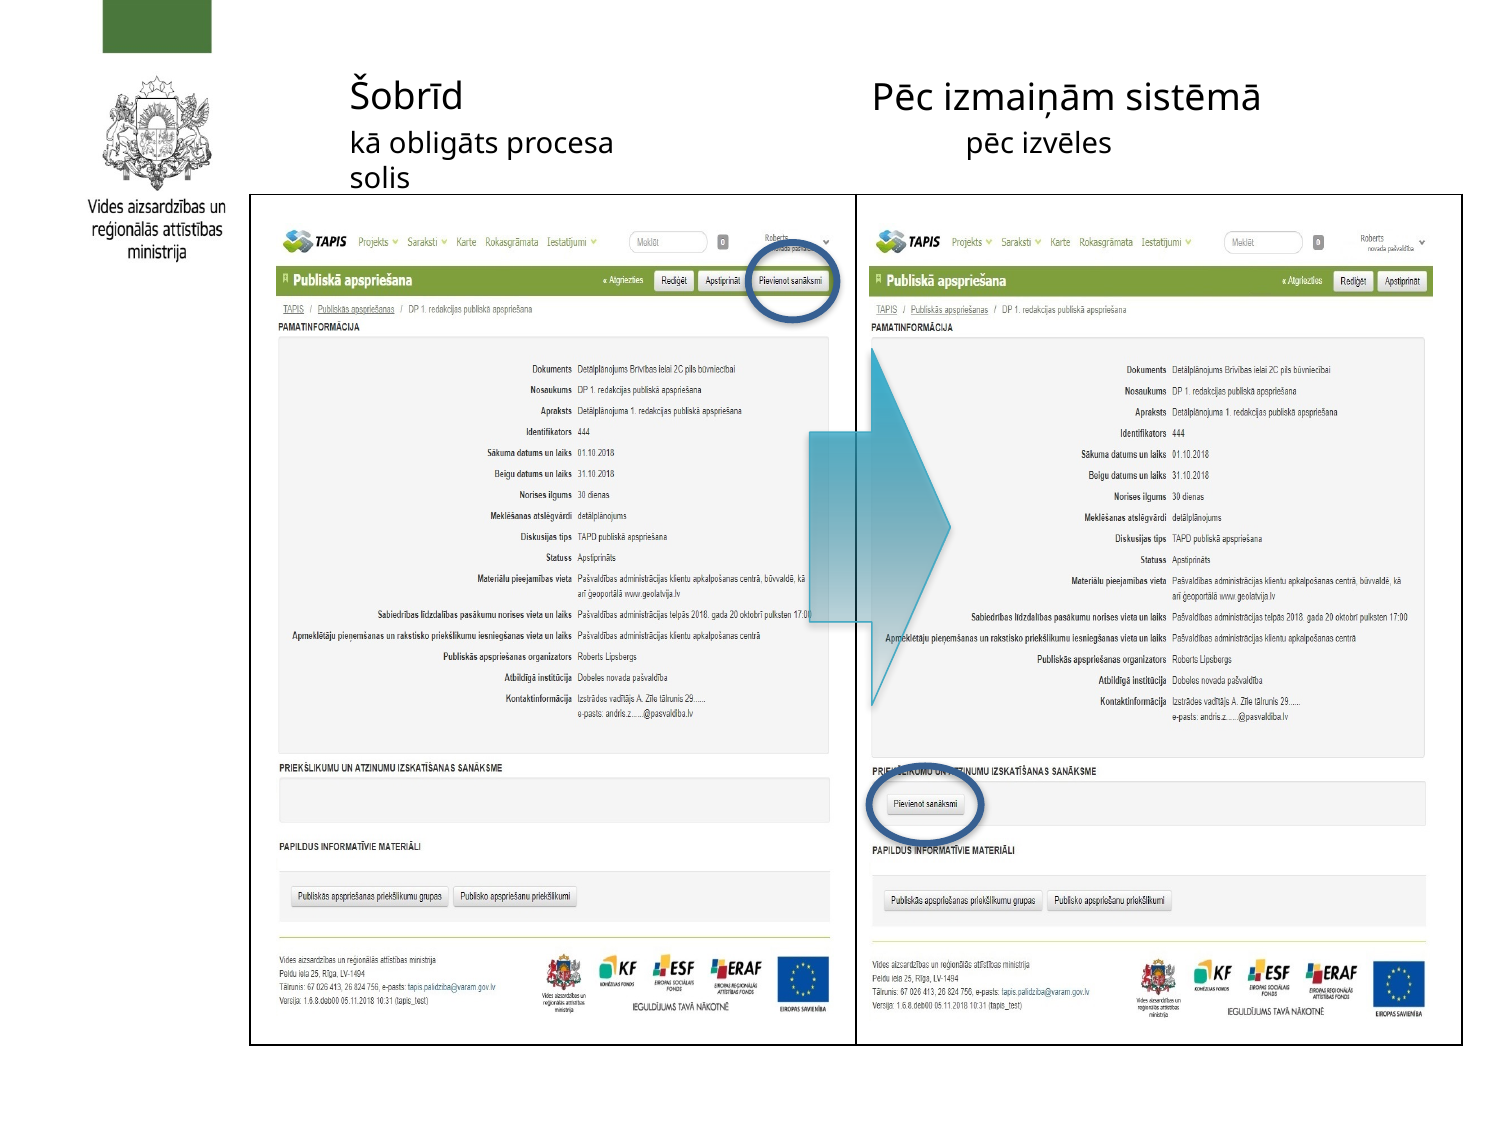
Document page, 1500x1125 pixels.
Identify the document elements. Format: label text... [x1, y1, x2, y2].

text_box pēc izvēles [950, 116, 1292, 194]
picture [48, 0, 266, 322]
text_box [842, 431, 863, 623]
text_box kā obligāts procesa solis [334, 116, 676, 194]
text_box Šobrīd [334, 63, 676, 116]
text_box Pēc izmaiņām sistēmā [856, 64, 1311, 143]
picture [276, 223, 838, 1017]
picture [868, 222, 1434, 1021]
table_header [857, 195, 1461, 1044]
table_header [251, 195, 855, 1044]
